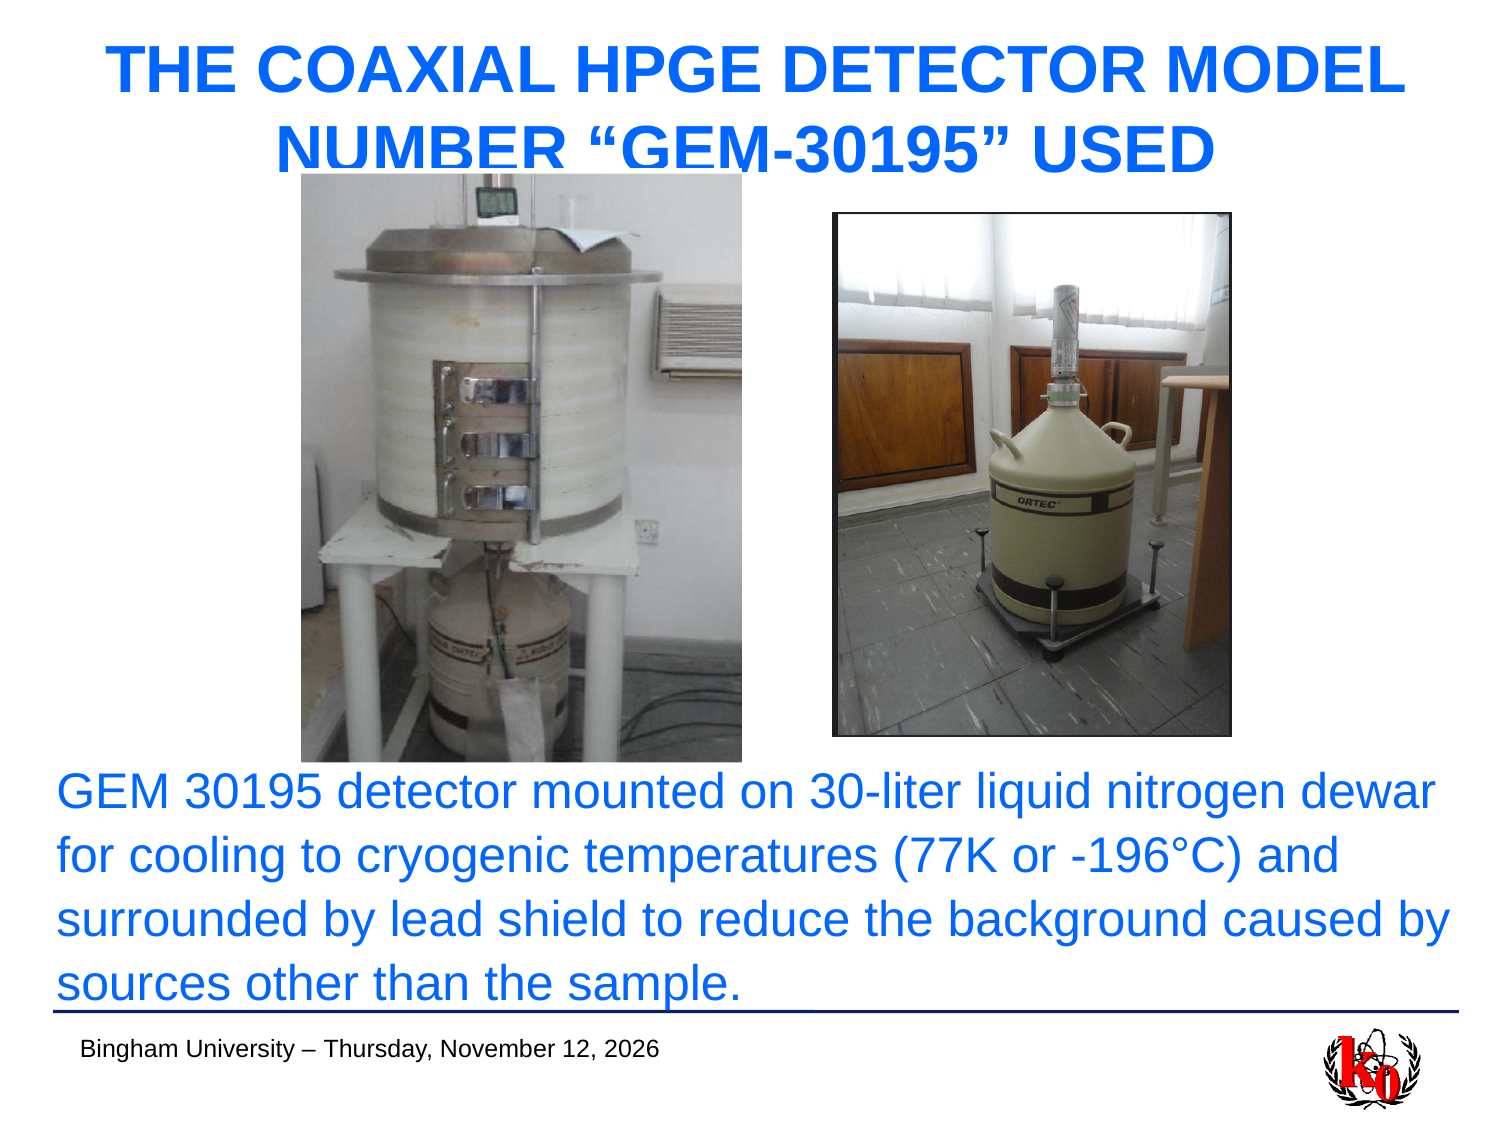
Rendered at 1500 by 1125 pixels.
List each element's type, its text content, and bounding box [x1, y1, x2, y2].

picture [832, 212, 1232, 737]
title THE COAXIAL HPGE DETECTOR MODEL NUMBER “GEM-30195” USED [41, 42, 1471, 169]
picture [300, 167, 743, 764]
list GEM 30195 detector mounted on 30-liter liquid nitrogen dewar for cooling to cryogenic temperatures (77K or -196°C) and surrounded by lead shield to reduce the background caused by sources other than the sample. [41, 758, 1471, 983]
footer Bingham University – Thursday, April 18, 2024 [64, 1024, 816, 1101]
picture [1319, 1022, 1424, 1115]
